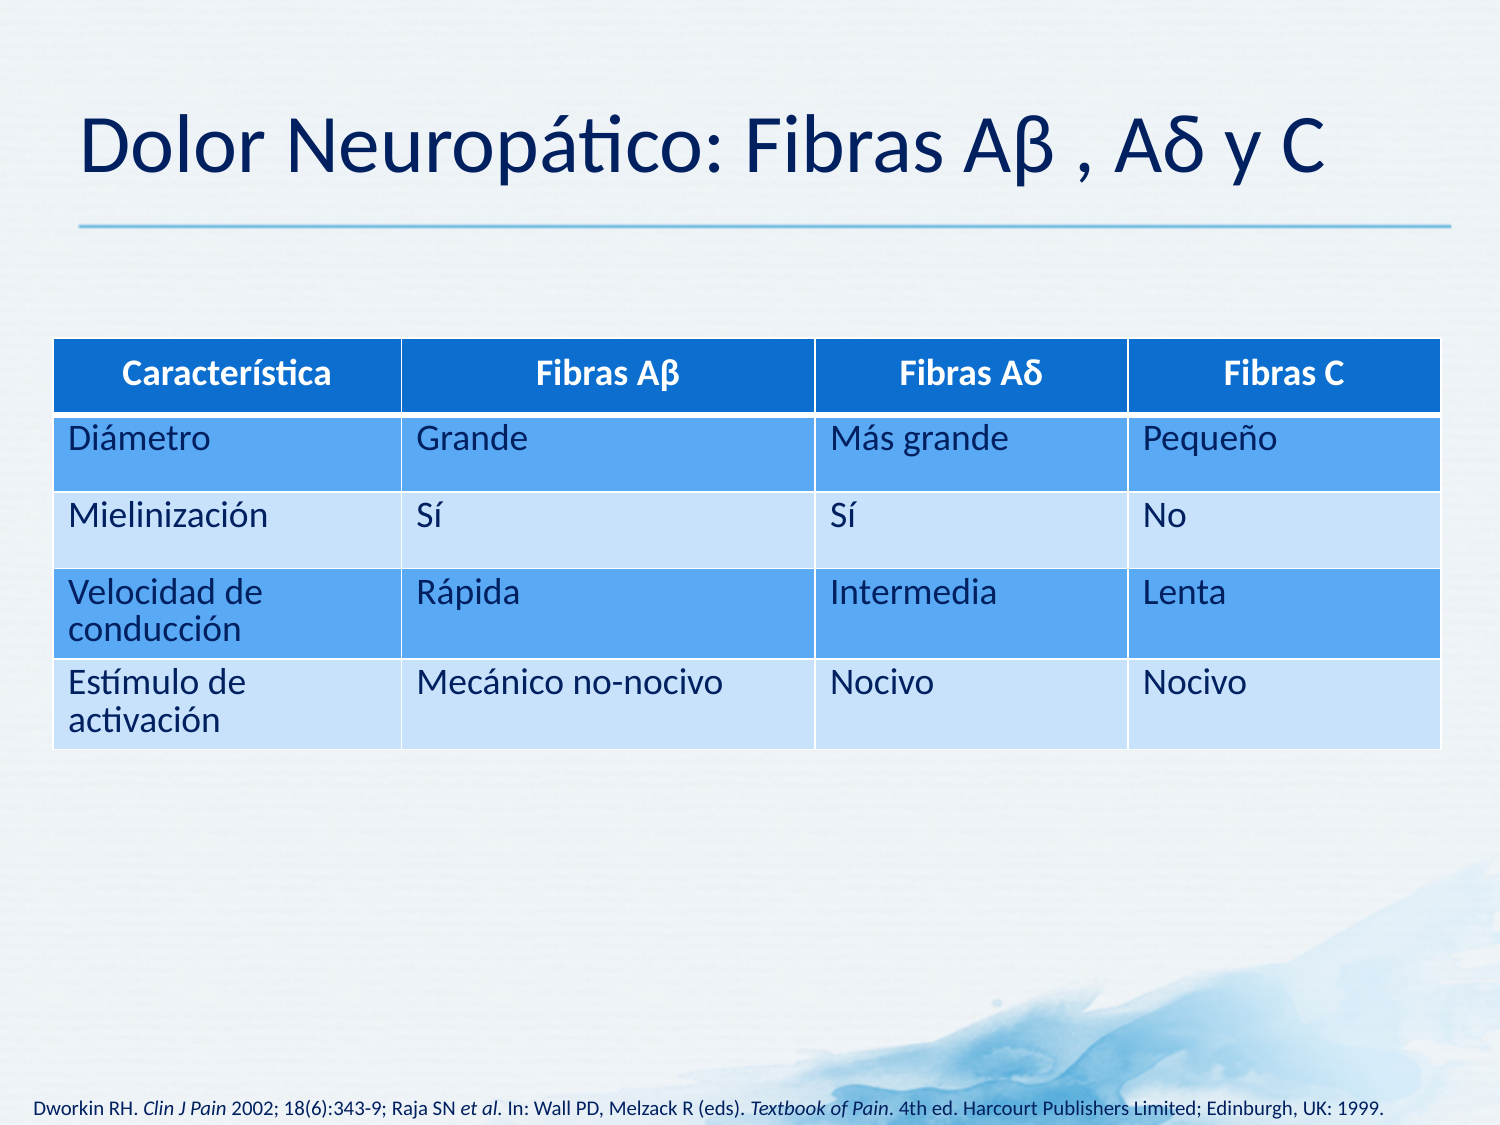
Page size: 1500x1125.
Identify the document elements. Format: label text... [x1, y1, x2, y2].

table_cell No [1129, 493, 1440, 568]
table_cell Lenta [1129, 569, 1440, 658]
table_cell Sí [402, 493, 814, 568]
table_header Fibras Aβ [402, 339, 814, 412]
table_header Fibras C [1129, 339, 1440, 412]
table_header Característica [54, 339, 401, 412]
table_cell Sí [816, 493, 1127, 568]
table_cell Estímulo de activación [54, 660, 401, 749]
table_cell Pequeño [1129, 418, 1440, 491]
table_header Fibras Aδ [816, 339, 1127, 412]
table_cell Más grande [816, 418, 1127, 491]
table_cell Intermedia [816, 569, 1127, 658]
table_cell Diámetro [54, 418, 401, 491]
table_cell Mecánico no-nocivo [402, 660, 814, 749]
title Dolor Neuropático: Fibras Aβ , Aδ y C [0, 45, 1425, 233]
table_cell Velocidad de conducción [54, 569, 401, 658]
table_cell Nocivo [816, 660, 1127, 749]
text_box Dworkin RH. Clin J Pain 2002; 18(6):343-9; Raja SN et al. In: Wall PD, Melzack R (eds). Textbook of Pain. 4th ed. Harcourt Publishers Limited; Edinburgh, UK: 1999. [18, 1061, 1423, 1125]
table_cell Nocivo [1129, 660, 1440, 749]
table_cell Rápida [402, 569, 814, 658]
picture [0, 0, 1500, 1125]
table_cell Mielinización [54, 493, 401, 568]
table_cell Grande [402, 418, 814, 491]
